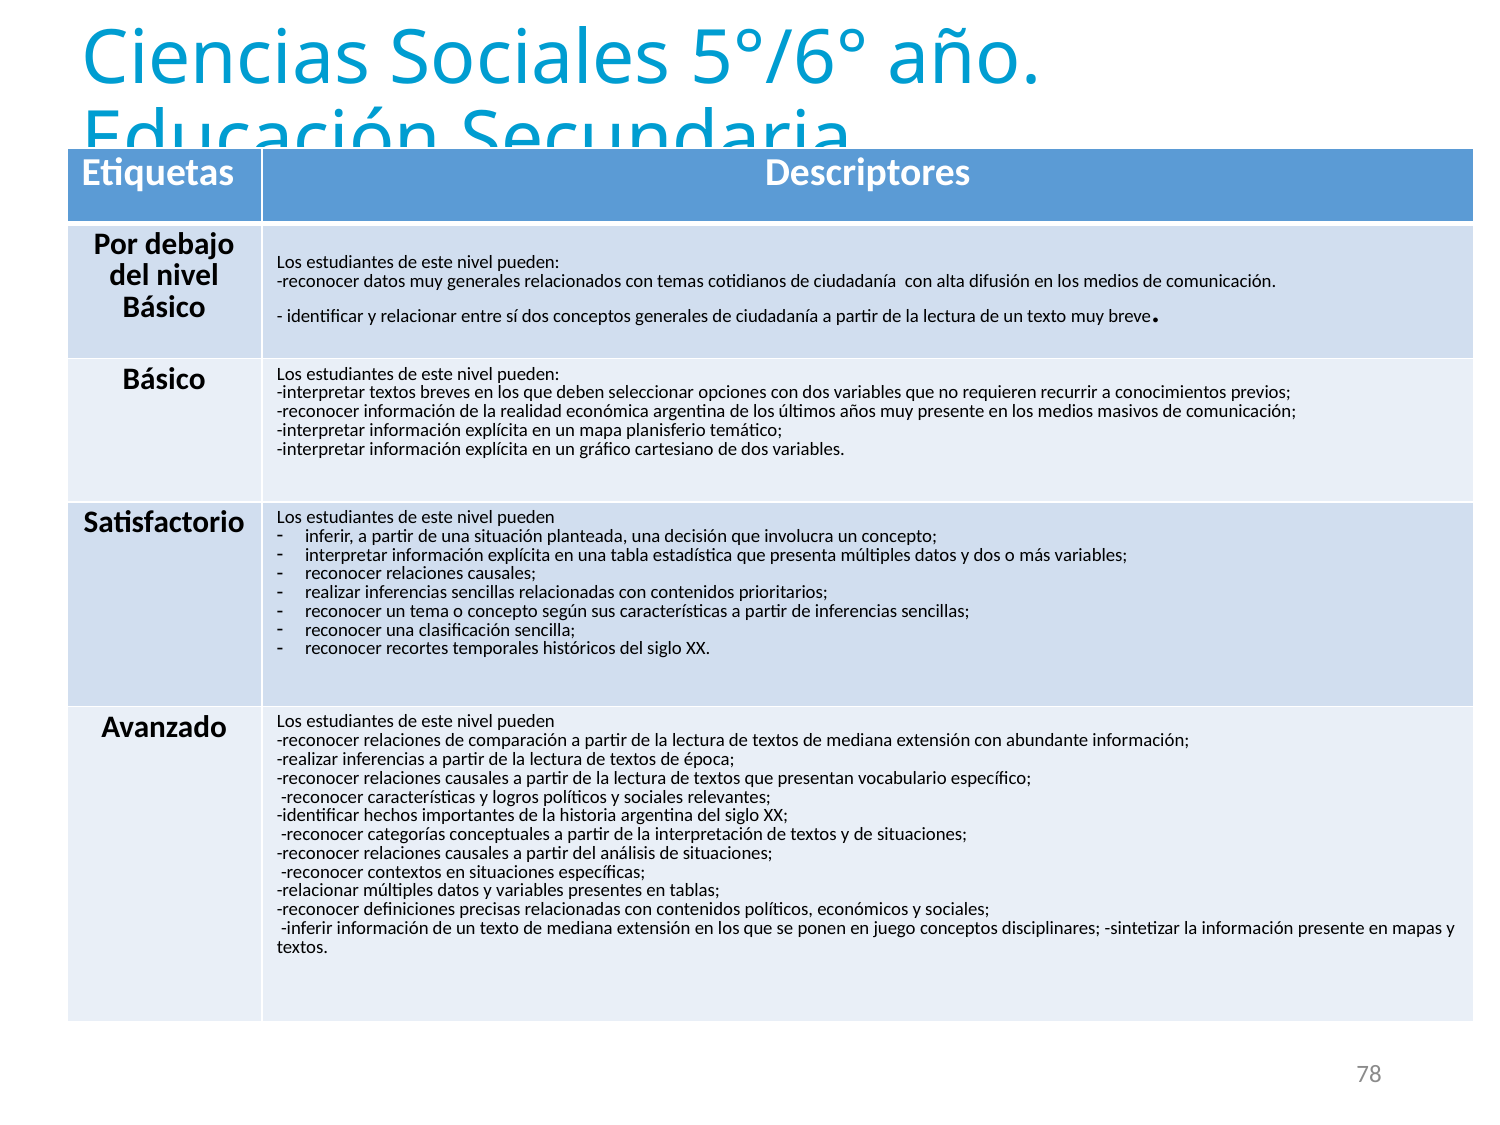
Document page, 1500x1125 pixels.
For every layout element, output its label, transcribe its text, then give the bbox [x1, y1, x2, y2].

slide_number 78 [1059, 1042, 1397, 1103]
table_cell Avanzado [68, 707, 261, 1021]
table_cell Los estudiantes de este nivel pueden inferir, a partir de una situación planteada, una decisión que involucra un concepto; interpretar información explícita en una tabla estadística que presenta múltiples datos y dos o más variables; reconocer relaciones causales; realizar inferencias sencillas relacionadas con contenidos prioritarios; reconocer un tema o concepto según sus características a partir de inferencias sencillas; reconocer una clasificación sencilla; reconocer recortes temporales históricos del siglo XX. [263, 503, 1473, 706]
table_cell Los estudiantes de este nivel pueden: -reconocer datos muy generales relacionados con temas cotidianos de ciudadanía con alta difusión en los medios de comunicación. - identificar y relacionar entre sí dos conceptos generales de ciudadanía a partir de la lectura de un texto muy breve. [263, 226, 1473, 358]
table_cell Por debajo del nivel Básico [68, 226, 261, 358]
table_cell Los estudiantes de este nivel pueden -reconocer relaciones de comparación a partir de la lectura de textos de mediana extensión con abundante información; -realizar inferencias a partir de la lectura de textos de época; -reconocer relaciones causales a partir de la lectura de textos que presentan vocabulario específico; -reconocer características y logros políticos y sociales relevantes; -identificar hechos importantes de la historia argentina del siglo XX; -reconocer categorías conceptuales a partir de la interpretación de textos y de situaciones; -reconocer relaciones causales a partir del análisis de situaciones; -reconocer contextos en situaciones específicas; -relacionar múltiples datos y variables presentes en tablas; -reconocer definiciones precisas relacionadas con contenidos políticos, económicos y sociales; -inferir información de un texto de mediana extensión en los que se ponen en juego conceptos disciplinares; -sintetizar la información presente en mapas y textos. [263, 707, 1473, 1021]
table_cell Satisfactorio [68, 503, 261, 706]
table_cell Básico [68, 359, 261, 501]
title Ciencias Sociales 5°/6° año. Educación Secundaria. [66, 18, 1436, 147]
table_header Etiquetas [68, 149, 261, 221]
table_header Descriptores [263, 149, 1473, 221]
table_cell Los estudiantes de este nivel pueden: -interpretar textos breves en los que deben seleccionar opciones con dos variables que no requieren recurrir a conocimientos previos; -reconocer información de la realidad económica argentina de los últimos años muy presente en los medios masivos de comunicación; -interpretar información explícita en un mapa planisferio temático; -interpretar información explícita en un gráfico cartesiano de dos variables. [263, 359, 1473, 501]
